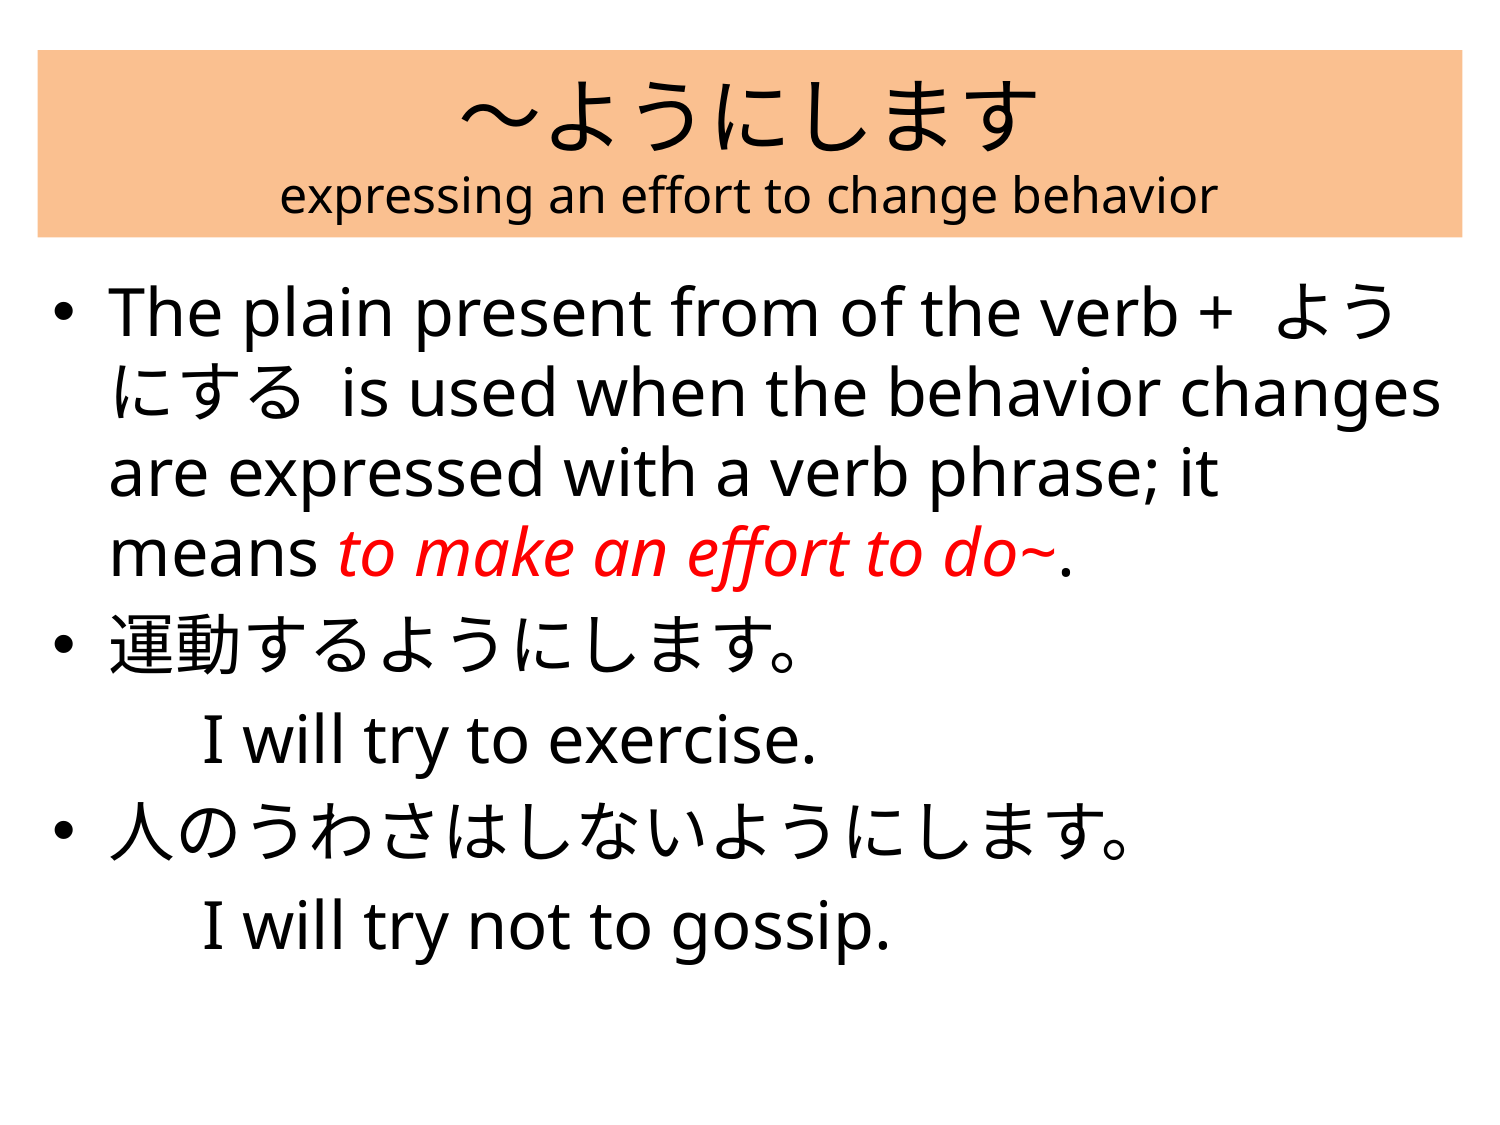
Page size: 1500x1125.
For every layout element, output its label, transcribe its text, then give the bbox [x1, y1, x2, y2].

title 〜ようにします expressing an effort to change behavior [37, 50, 1463, 238]
list The plain present from of the verb + ようにする is used when the behavior changes are expressed with a verb phrase; it means to make an effort to do~. 運動するようにします。 I will try to exercise. 人のうわさはしないようにします。 I will try not to gossip. [37, 262, 1463, 1088]
